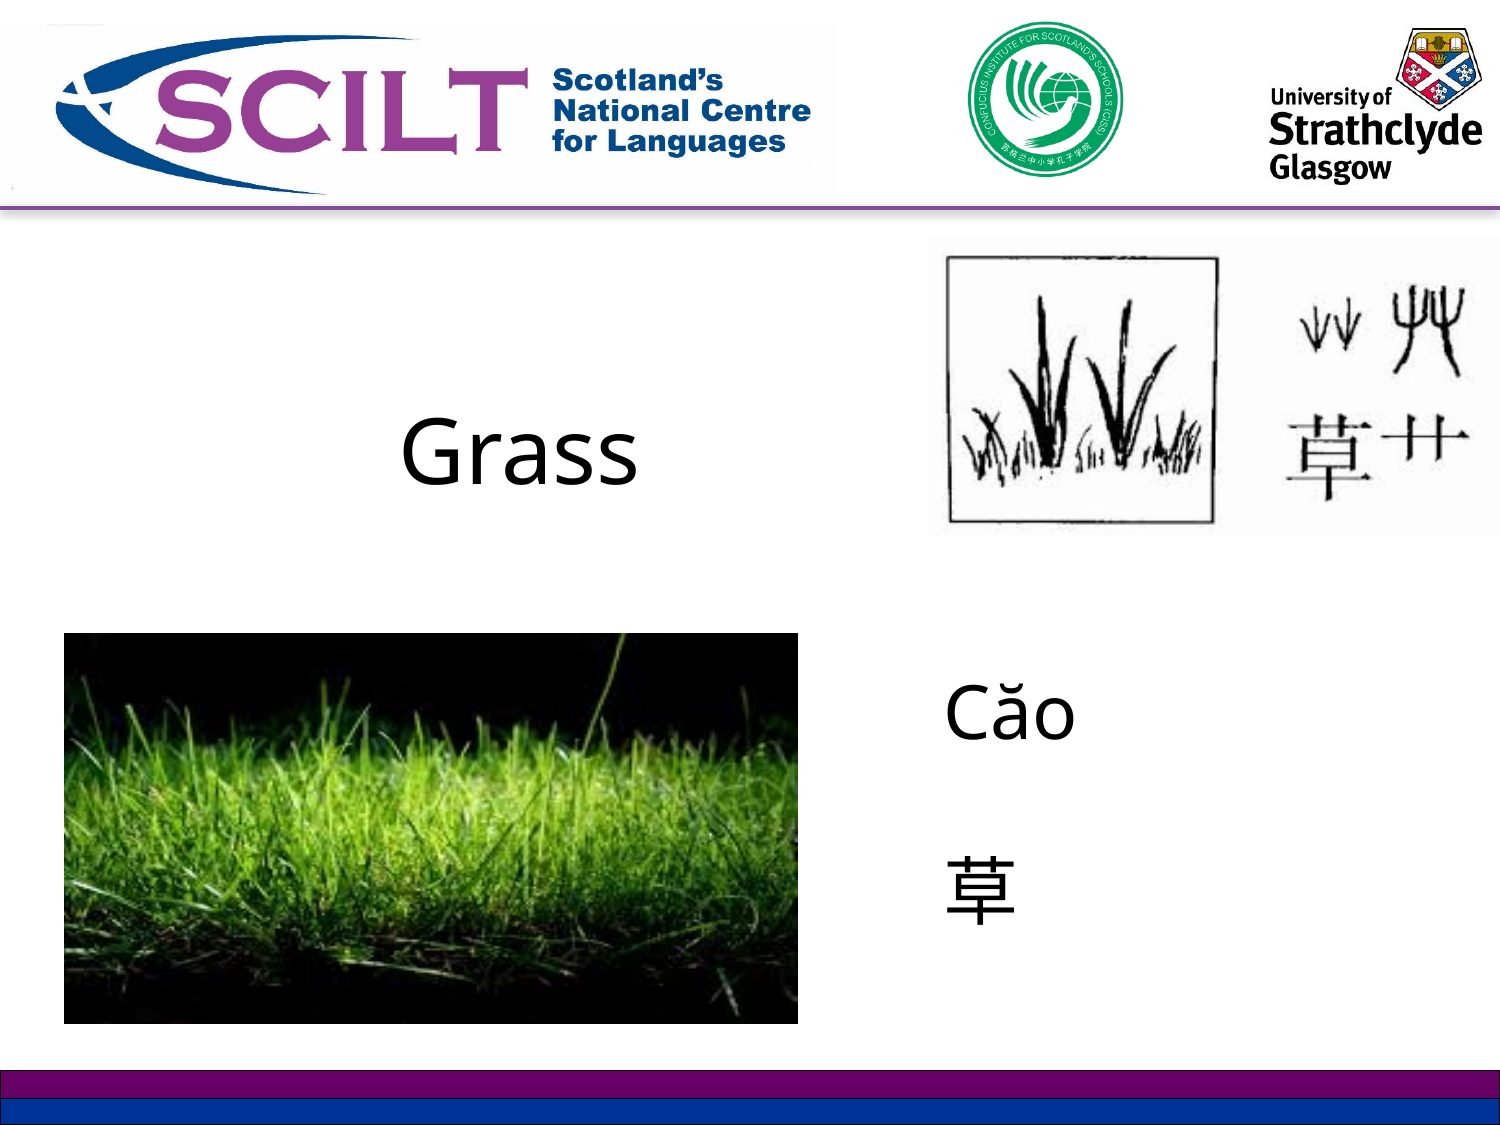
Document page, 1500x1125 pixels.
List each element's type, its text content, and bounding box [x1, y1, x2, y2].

picture [0, 24, 838, 205]
picture [1269, 28, 1482, 185]
text_box Căo 草 [928, 656, 1412, 942]
picture [950, 3, 1140, 193]
picture [928, 236, 1500, 536]
text_box Grass [383, 385, 1105, 731]
picture [64, 633, 798, 1024]
